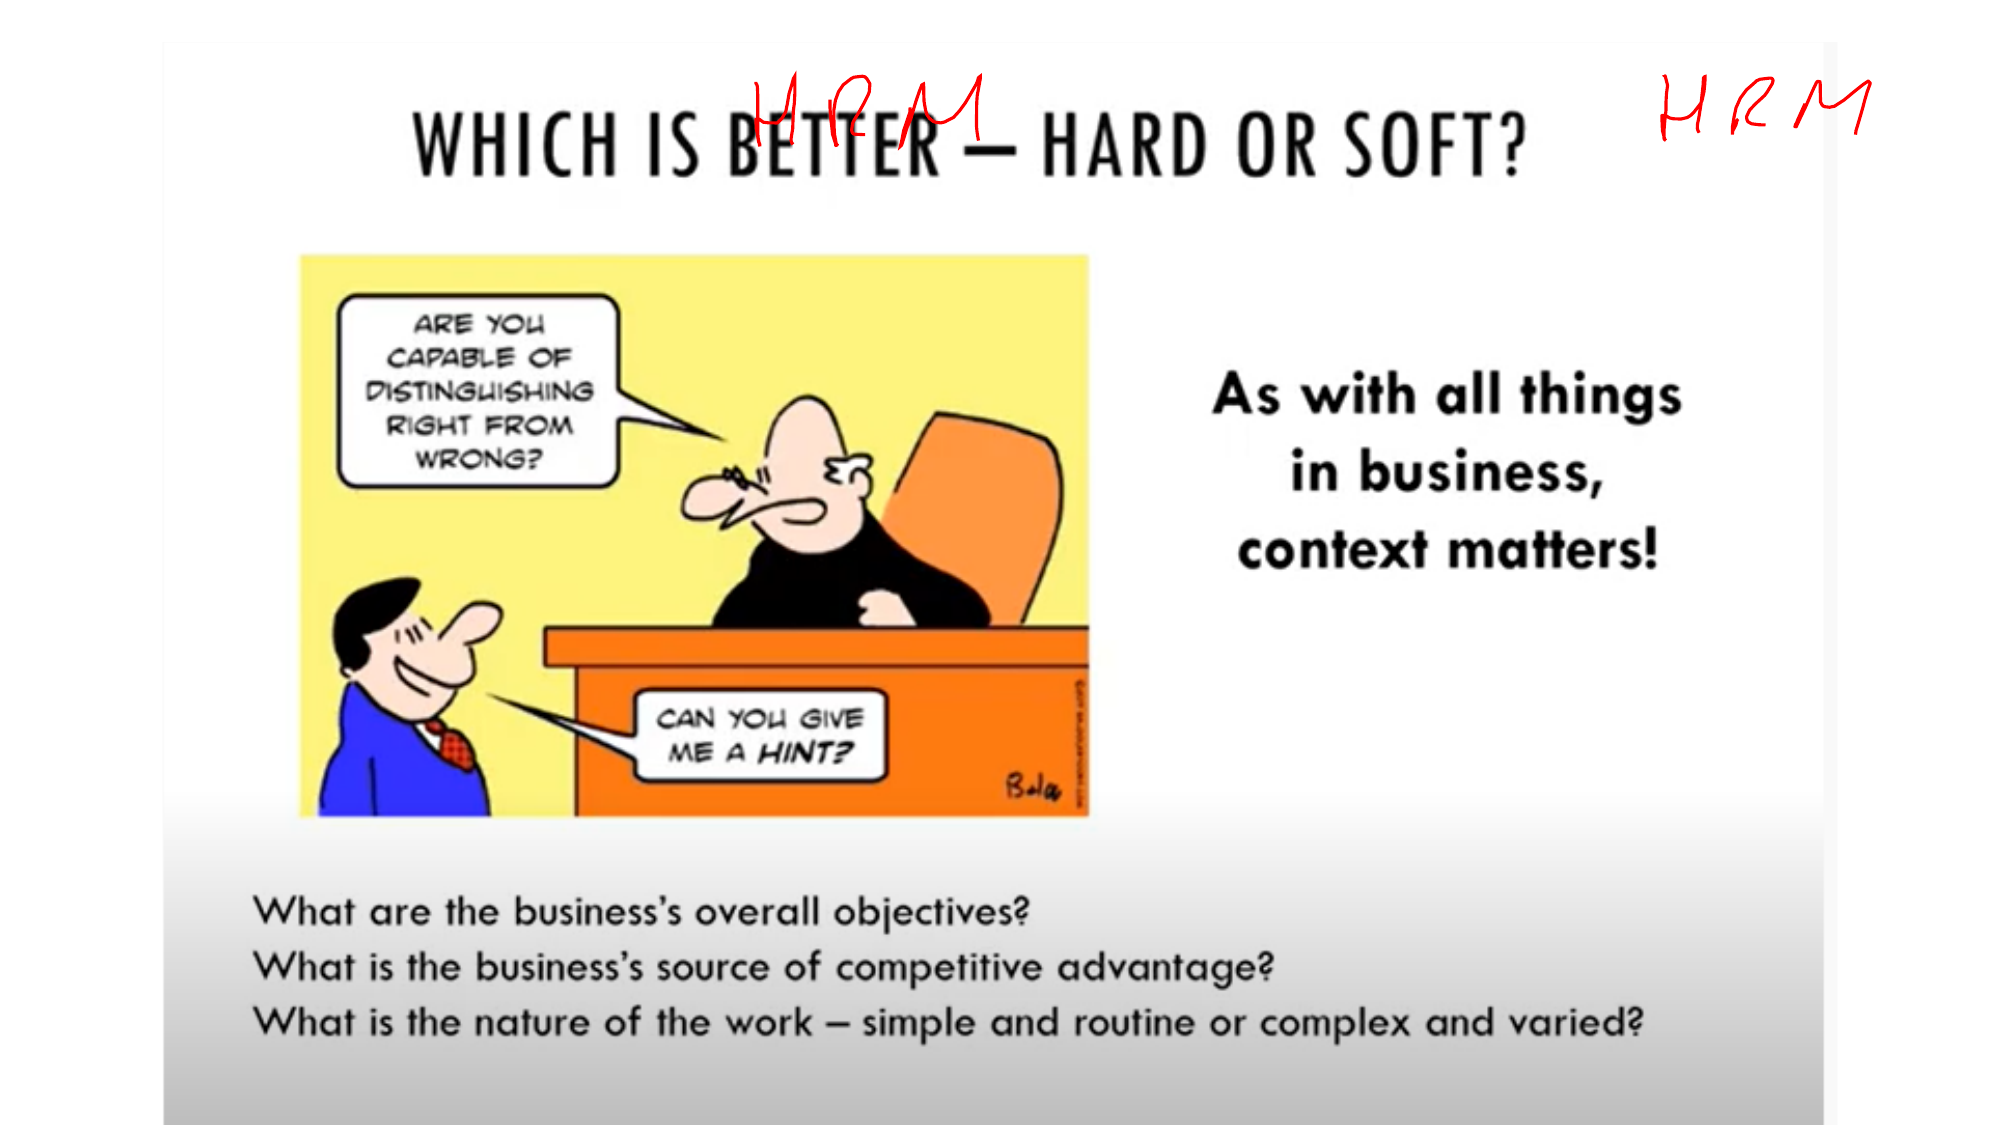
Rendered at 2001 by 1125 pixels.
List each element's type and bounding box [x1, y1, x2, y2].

text_box [1662, 75, 1871, 141]
text_box [755, 76, 981, 147]
picture [162, 42, 1838, 1125]
